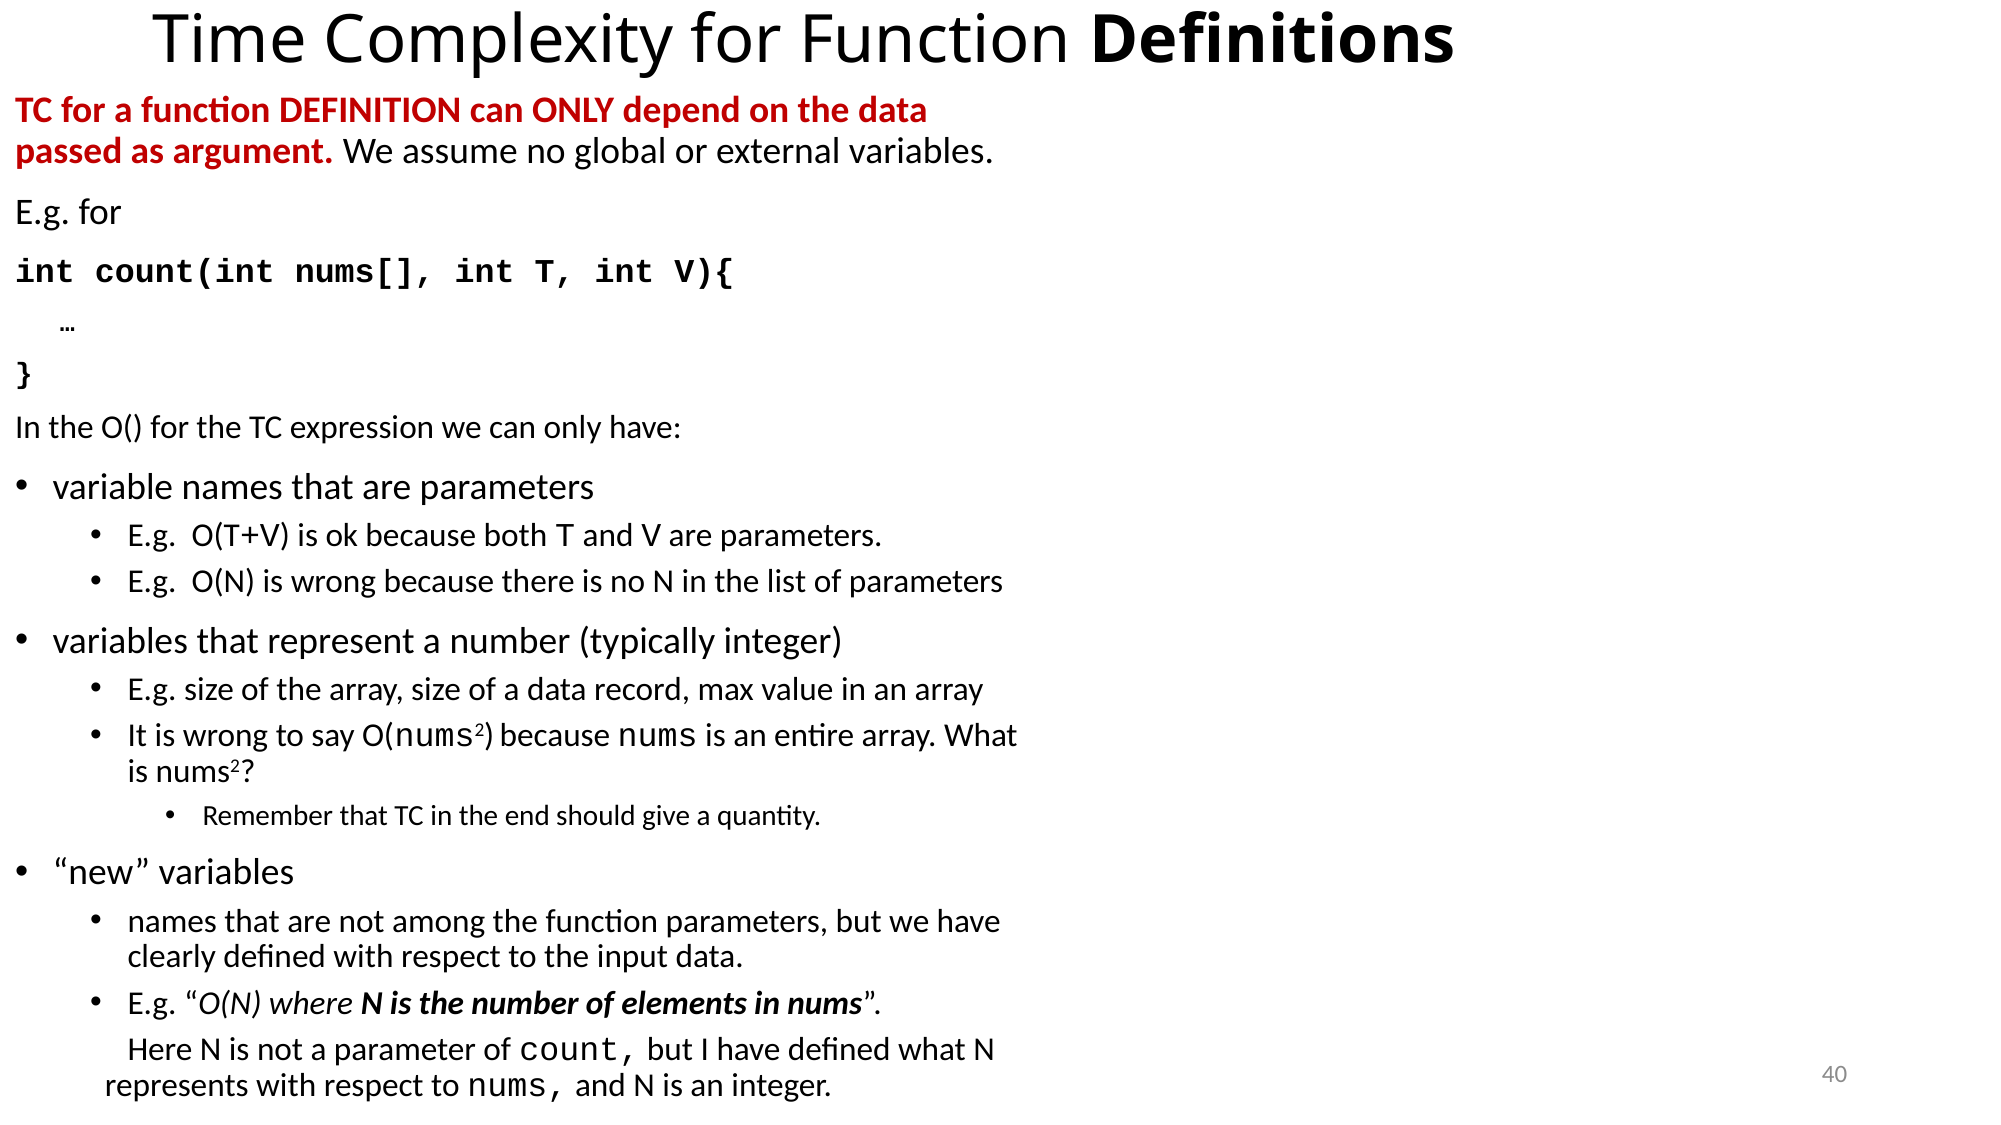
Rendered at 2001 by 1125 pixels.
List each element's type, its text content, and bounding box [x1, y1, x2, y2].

slide_number 40 [1412, 1042, 1863, 1103]
list TC for a function DEFINITION can ONLY depend on the data passed as argument. We assume no global or external variables. E.g. for int count(int nums[], int T, int V){ … } In the O() for the TC expression we can only have: variable names that are parameters E.g. O(T+V) is ok because both T and V are parameters. E.g. O(N) is wrong because there is no N in the list of parameters variables that represent a number (typically integer) E.g. size of the array, size of a data record, max value in an array It is wrong to say O(nums2) because nums is an entire array. What is nums2? Remember that TC in the end should give a quantity. “new” variables names that are not among the function parameters, but we have clearly defined with respect to the input data. E.g. “O(N) where N is the number of elements in nums”. Here N is not a parameter of count, but I have defined what N represents with respect to nums, and N is an integer. [0, 82, 1041, 1103]
title Time Complexity for Function Definitions [137, 0, 1863, 83]
